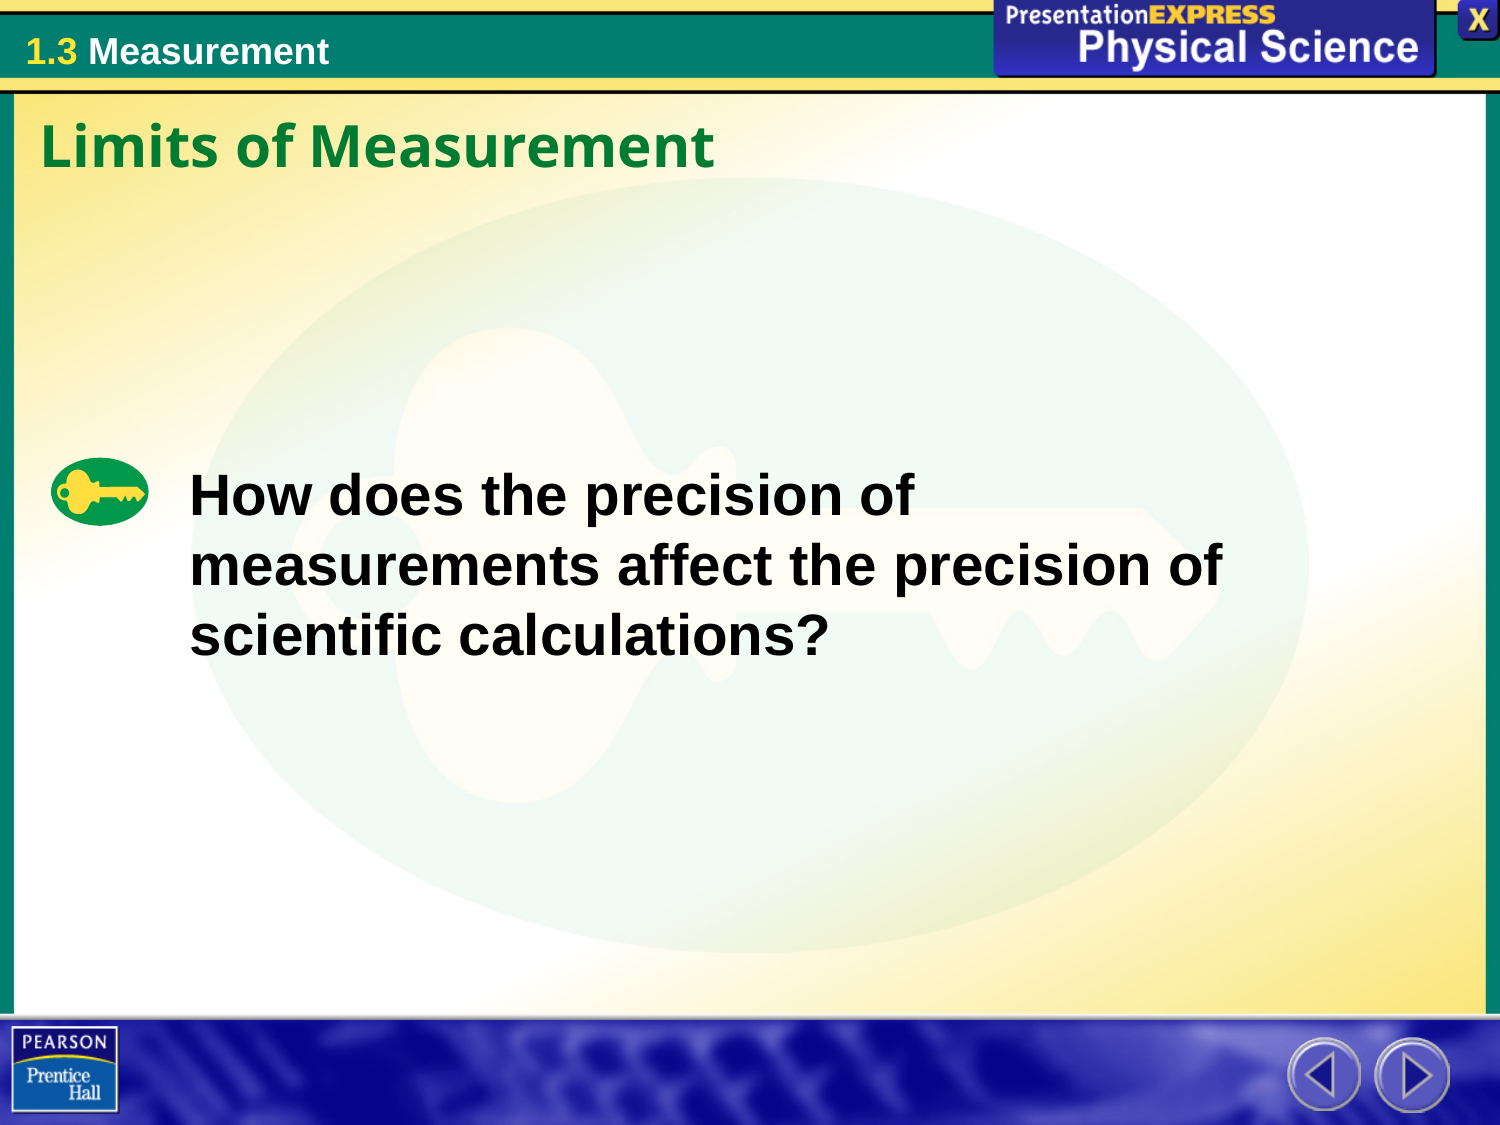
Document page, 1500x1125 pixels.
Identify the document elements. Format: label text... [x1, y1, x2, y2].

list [19, 96, 1481, 1013]
picture [0, 0, 1500, 1125]
list How does the precision of measurements affect the precision of scientific calculations? [174, 1020, 1325, 1103]
